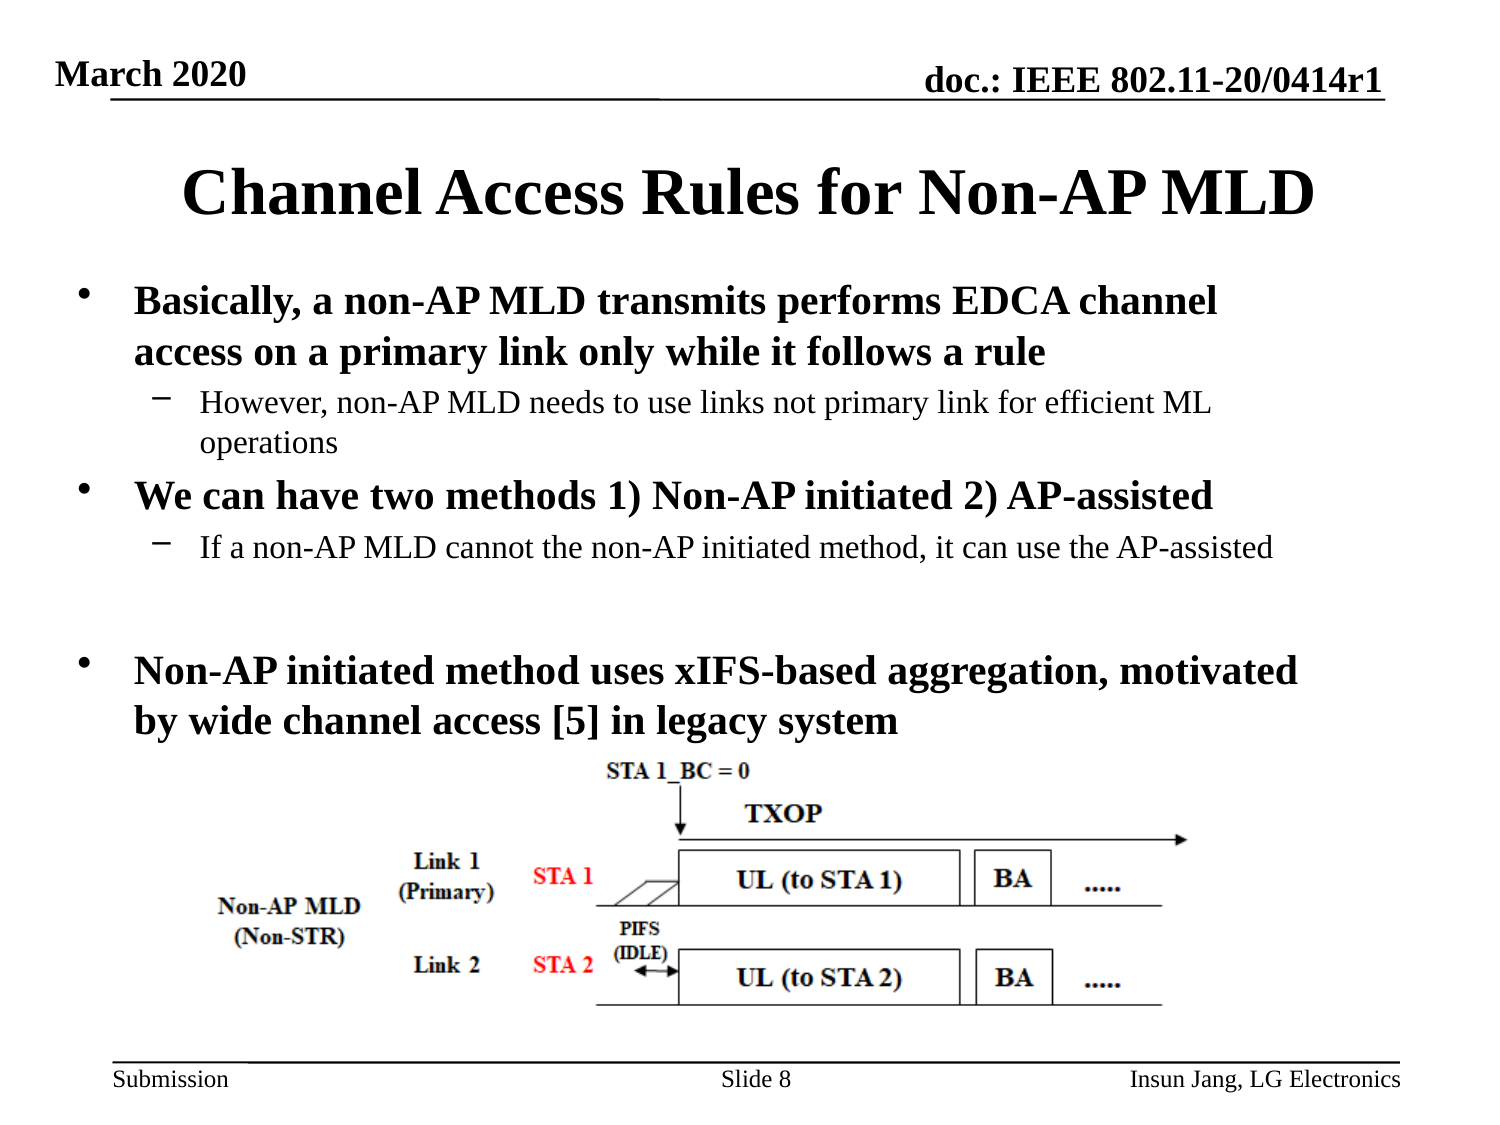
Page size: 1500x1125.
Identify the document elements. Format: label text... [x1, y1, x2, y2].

picture [199, 746, 1201, 1021]
footer Insun Jang, LG Electronics [1125, 1061, 1402, 1093]
list Basically, a non-AP MLD transmits performs EDCA channel access on a primary link only while it follows a rule However, non-AP MLD needs to use links not primary link for efficient ML operations We can have two methods 1) Non-AP initiated 2) AP-assisted If a non-AP MLD cannot the non-AP initiated method, it can use the AP-assisted Non-AP initiated method uses xIFS-based aggregation, motivated by wide channel access [5] in legacy system [62, 265, 1338, 979]
slide_number Slide 8 [712, 1061, 800, 1093]
title Channel Access Rules for Non-AP MLD [112, 112, 1388, 263]
